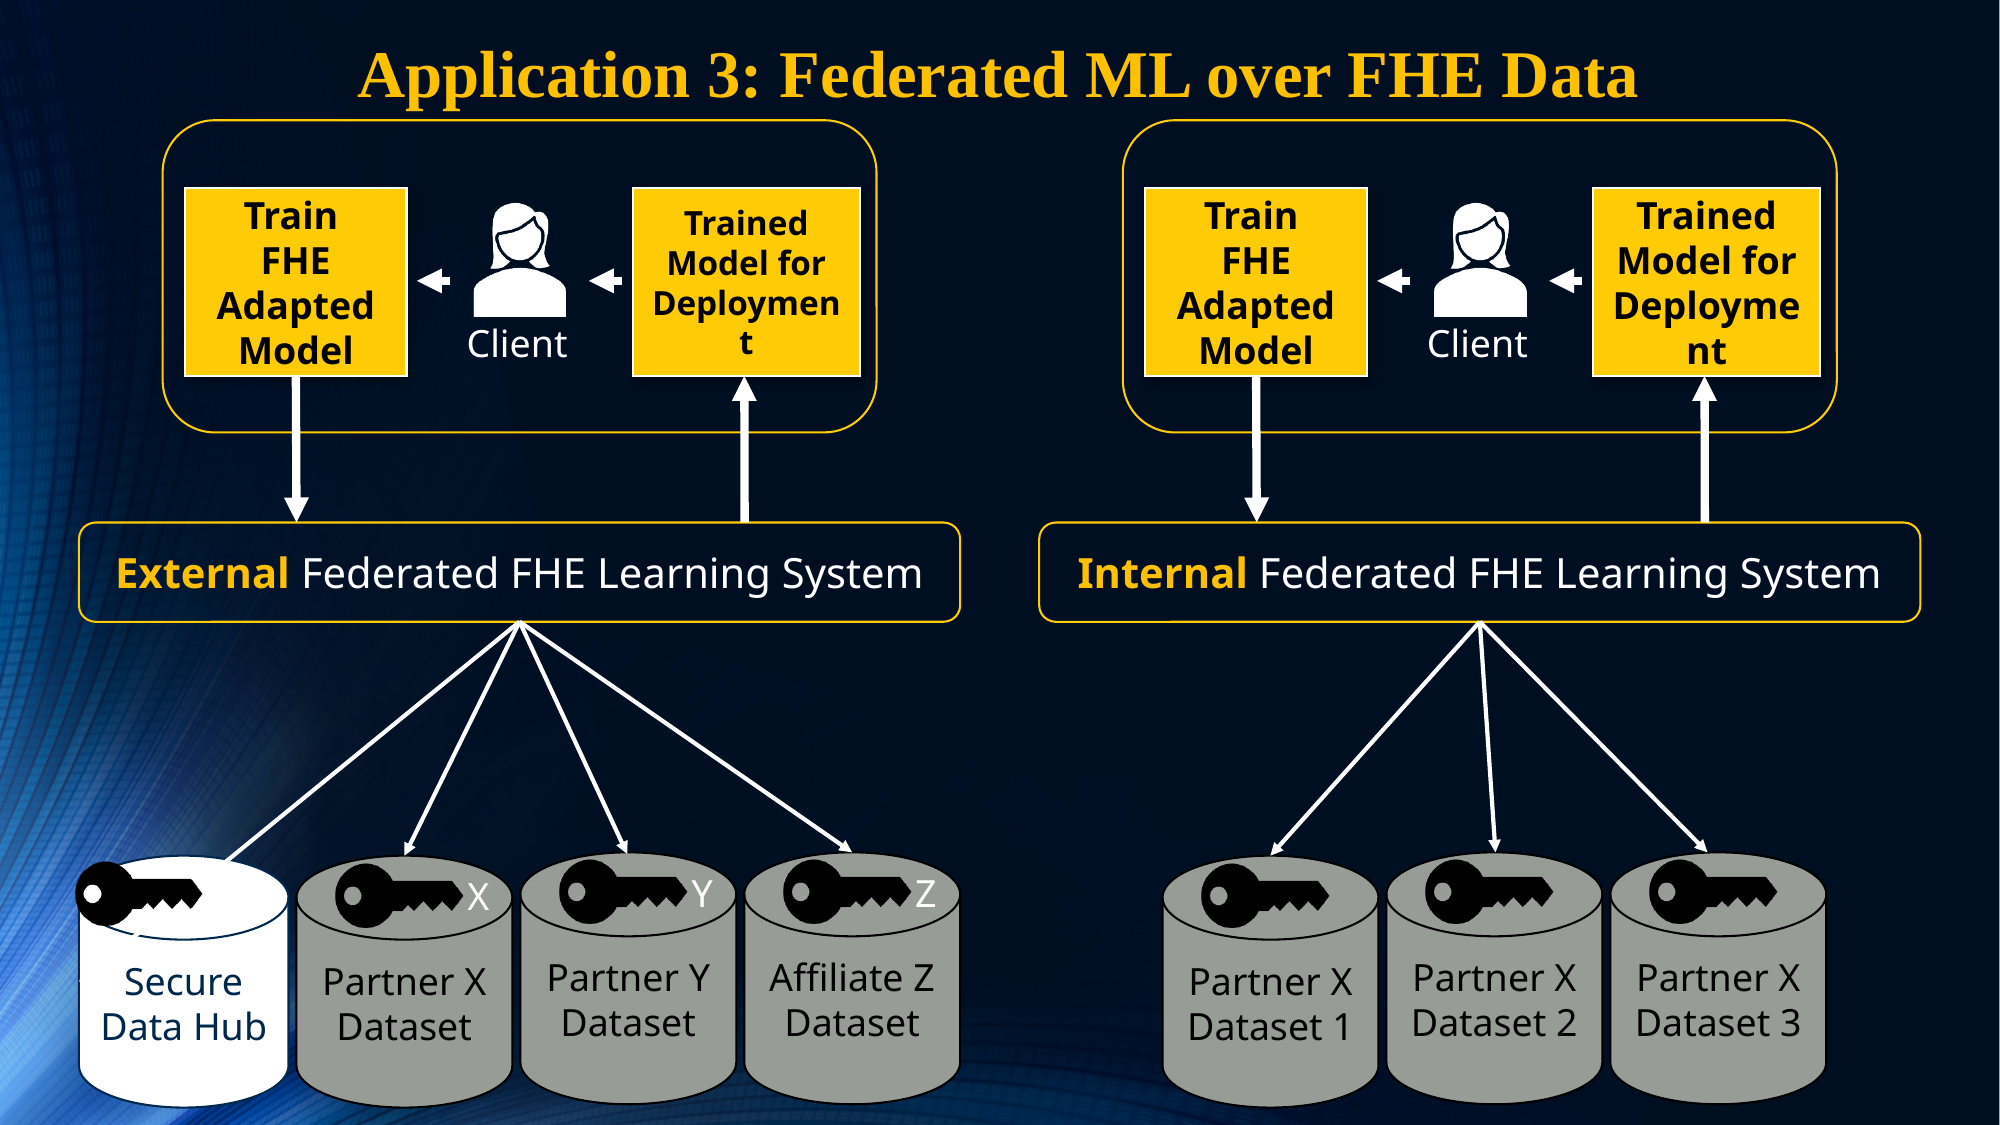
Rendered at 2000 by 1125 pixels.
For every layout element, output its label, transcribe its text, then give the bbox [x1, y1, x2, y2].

text_box Application 3: Federated ML over FHE Data [342, 23, 1657, 119]
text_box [1039, 120, 1921, 1108]
picture [0, 0, 2000, 1125]
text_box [78, 120, 961, 1108]
